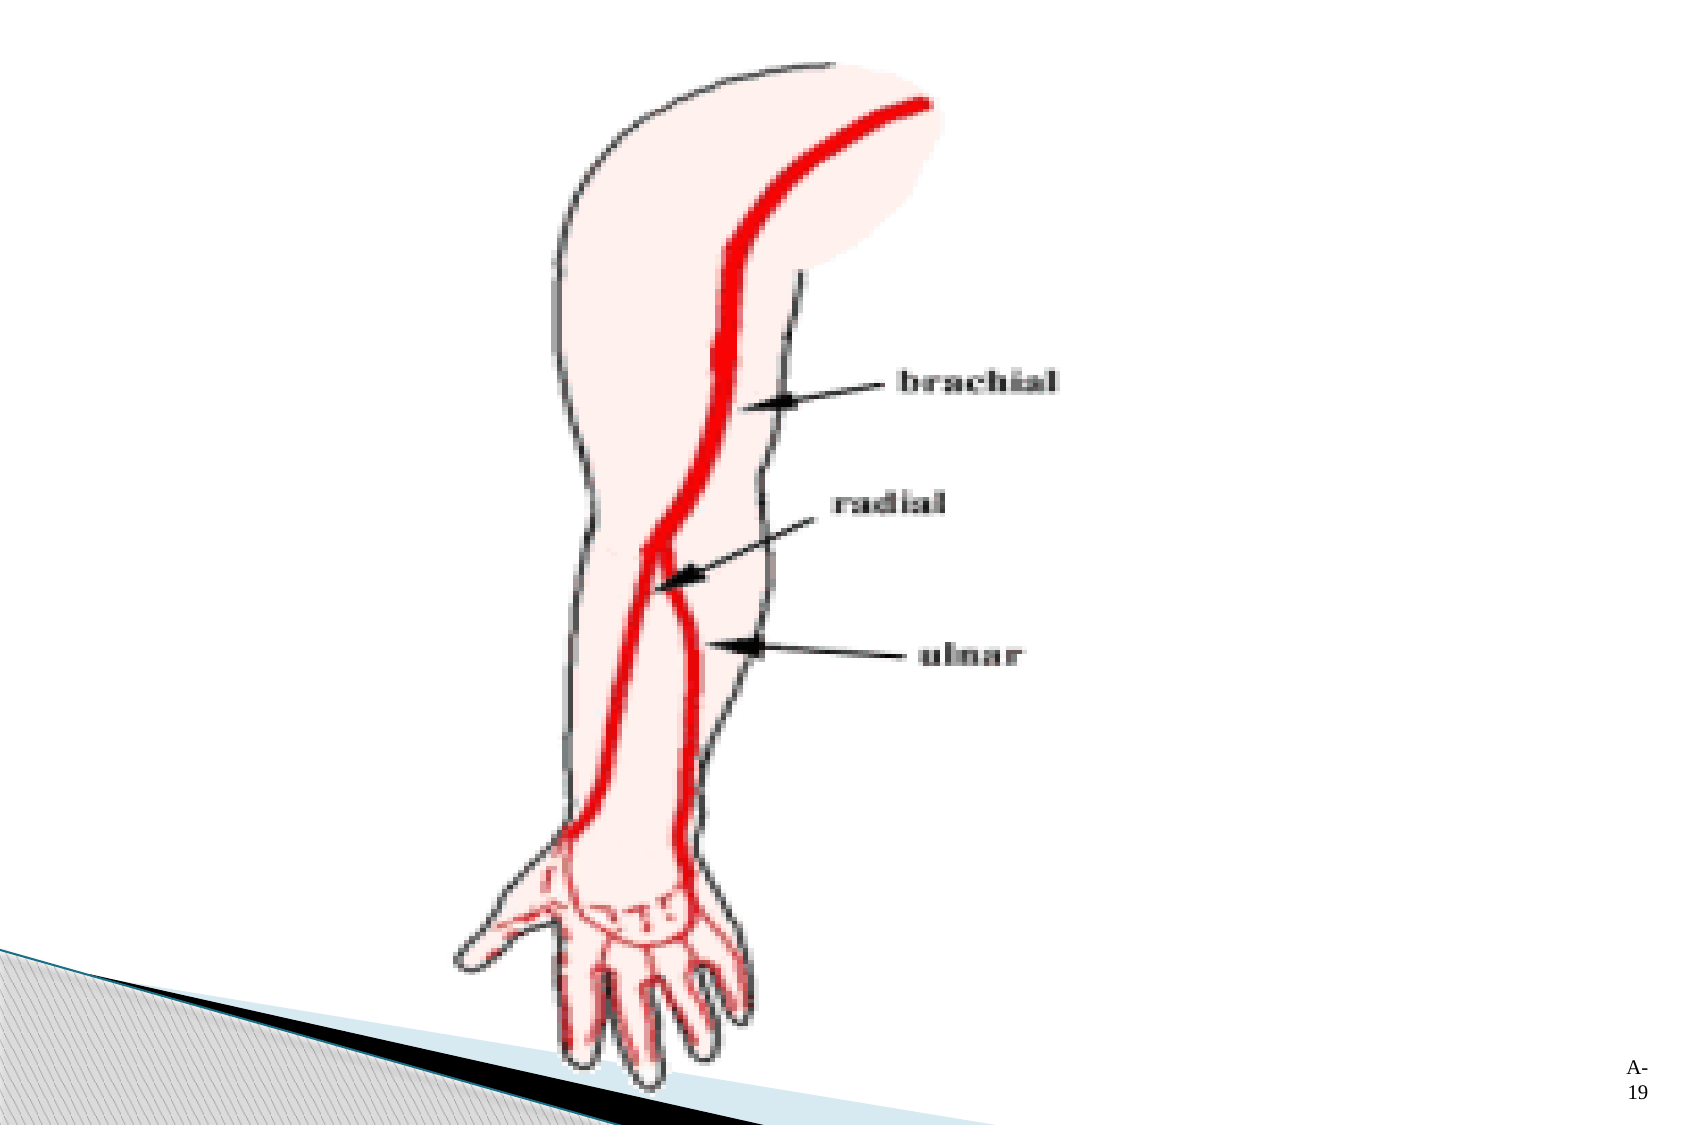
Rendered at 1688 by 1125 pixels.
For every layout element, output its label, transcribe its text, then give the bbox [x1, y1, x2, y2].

picture [393, 62, 1132, 1125]
slide_number A-19 [1595, 1051, 1664, 1112]
